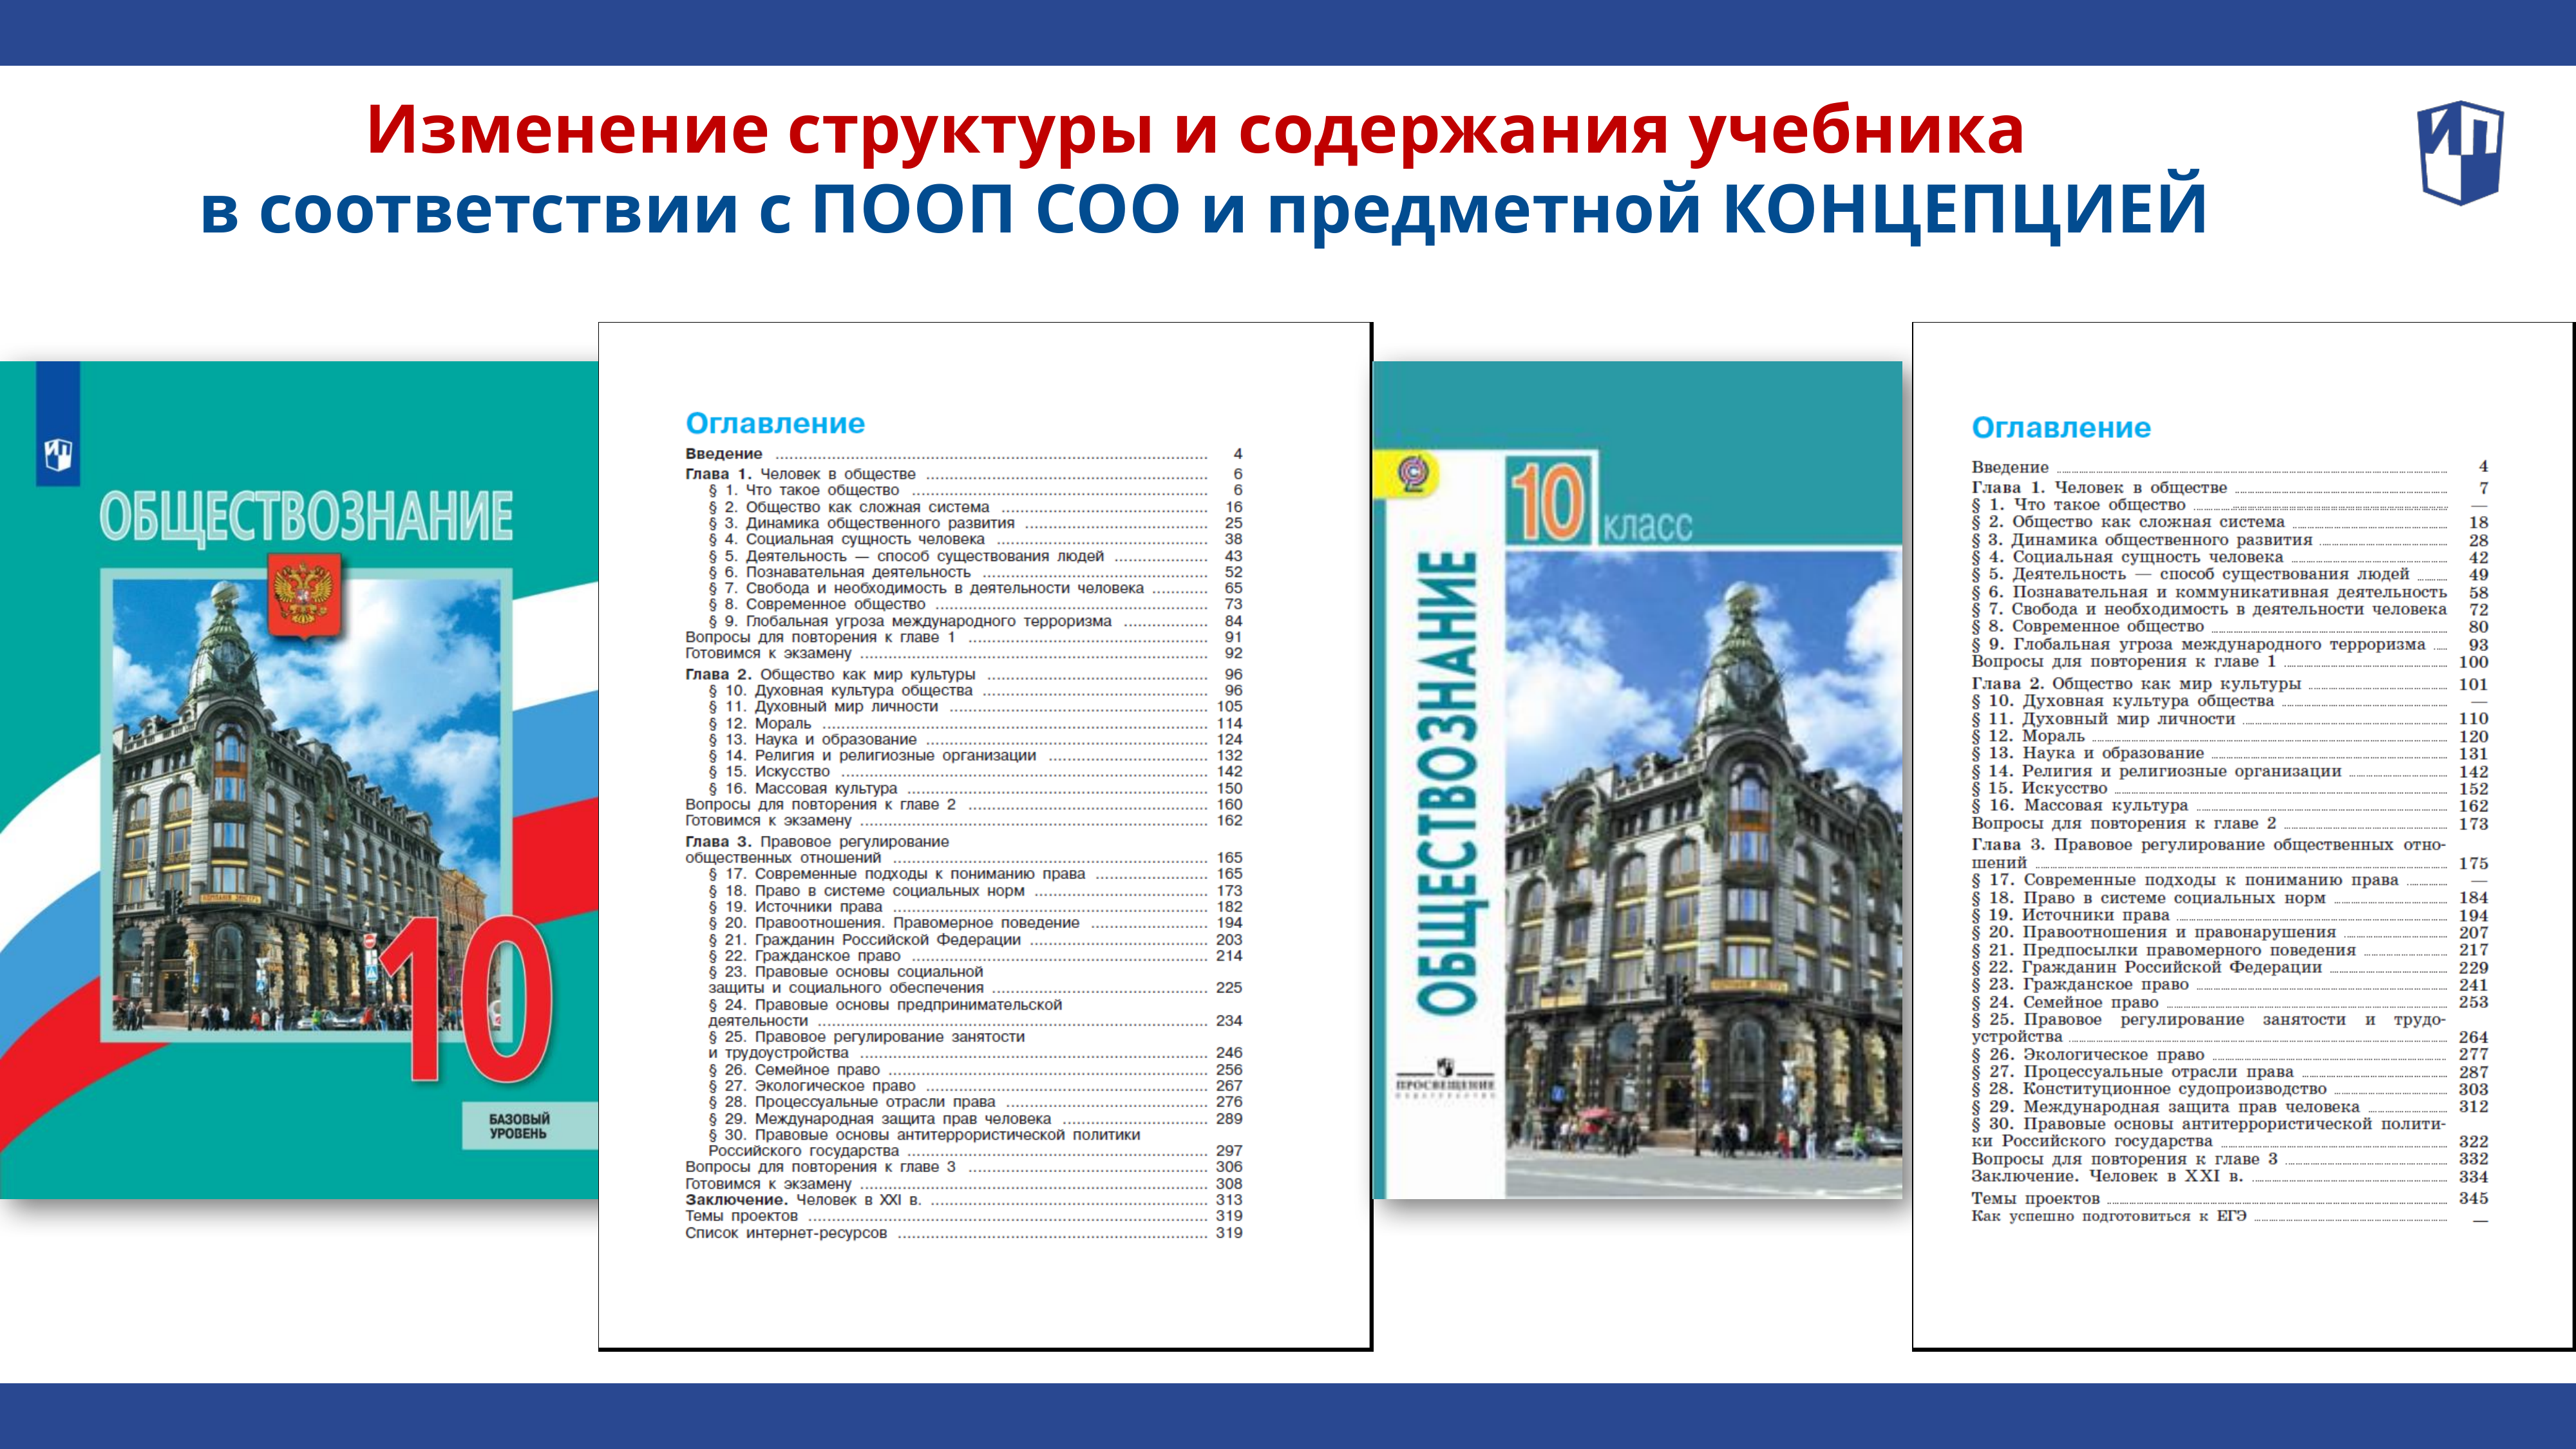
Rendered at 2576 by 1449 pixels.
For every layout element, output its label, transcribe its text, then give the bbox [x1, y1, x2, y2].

picture [2405, 100, 2517, 216]
picture [1913, 323, 2576, 1352]
picture [0, 323, 1903, 1352]
picture [37, 361, 79, 485]
text_box Изменение структуры и содержания учебника в соответствии с ПООП СОО и предметной КОНЦЕПЦИЕЙ [21, 77, 2389, 255]
